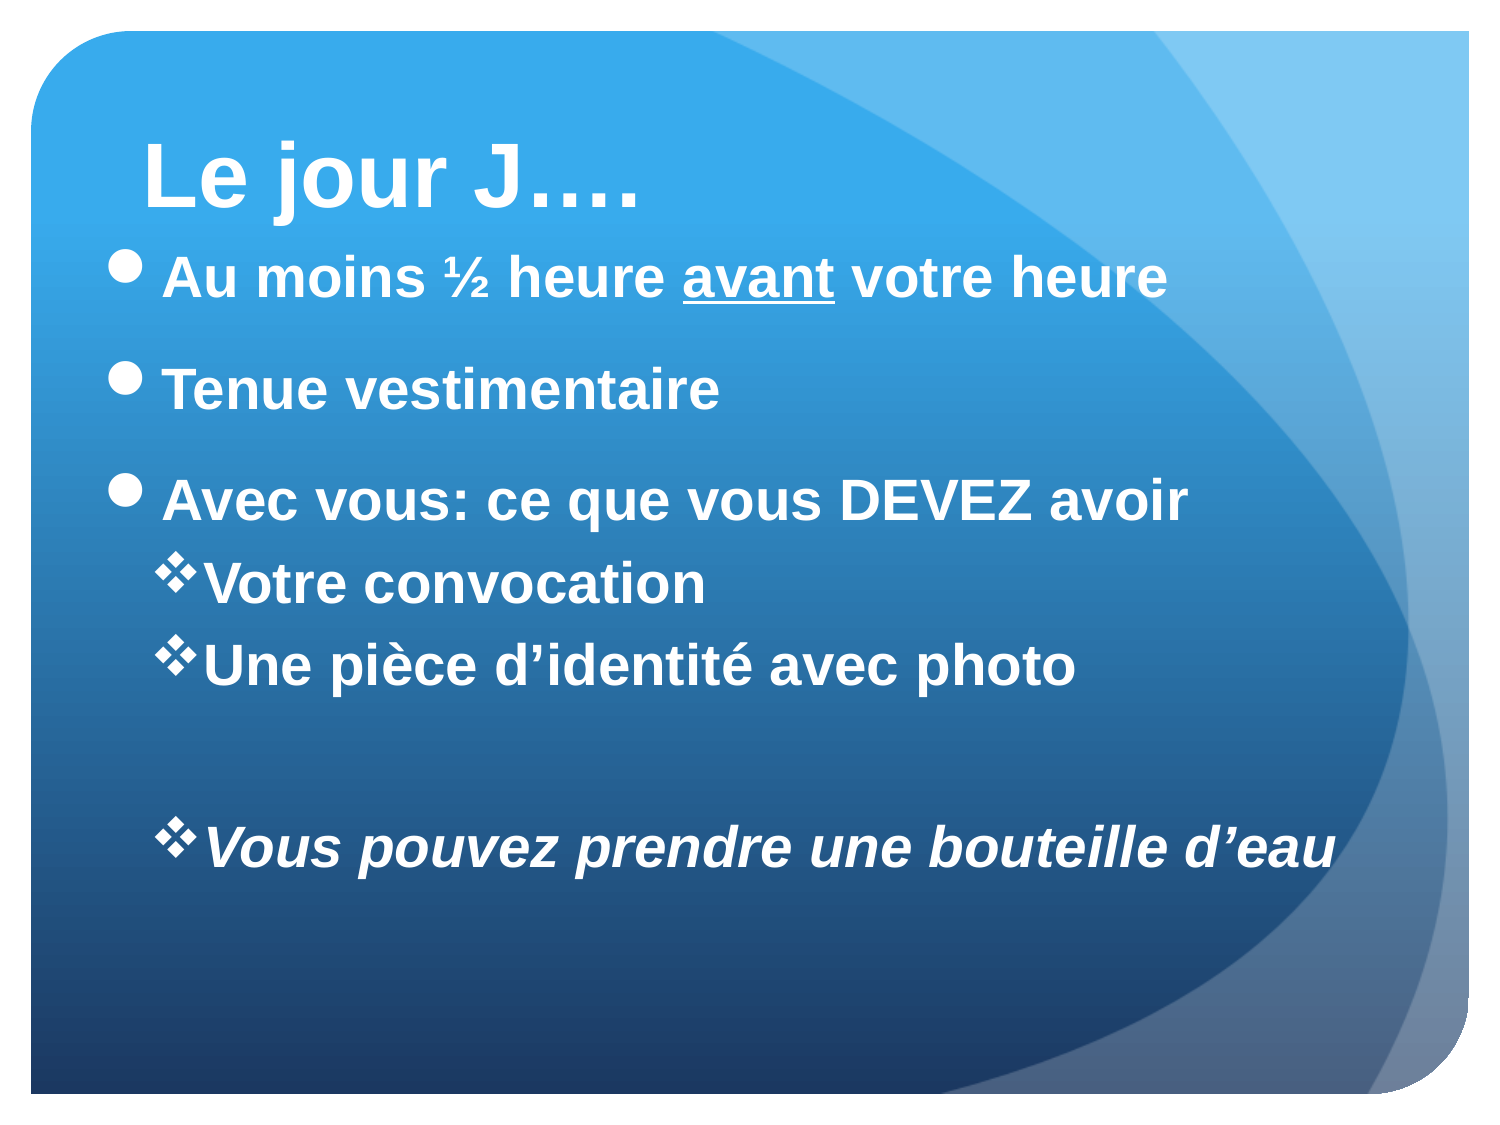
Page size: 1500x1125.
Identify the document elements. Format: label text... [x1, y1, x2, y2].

picture [24, 30, 1473, 1094]
list Au moins ½ heure avant votre heure Tenue vestimentaire Avec vous: ce que vous DEVEZ avoir Votre convocation Une pièce d’identité avec photo Vous pouvez prendre une bouteille d’eau [88, 231, 1408, 1125]
title Le jour J…. [127, 62, 1372, 231]
